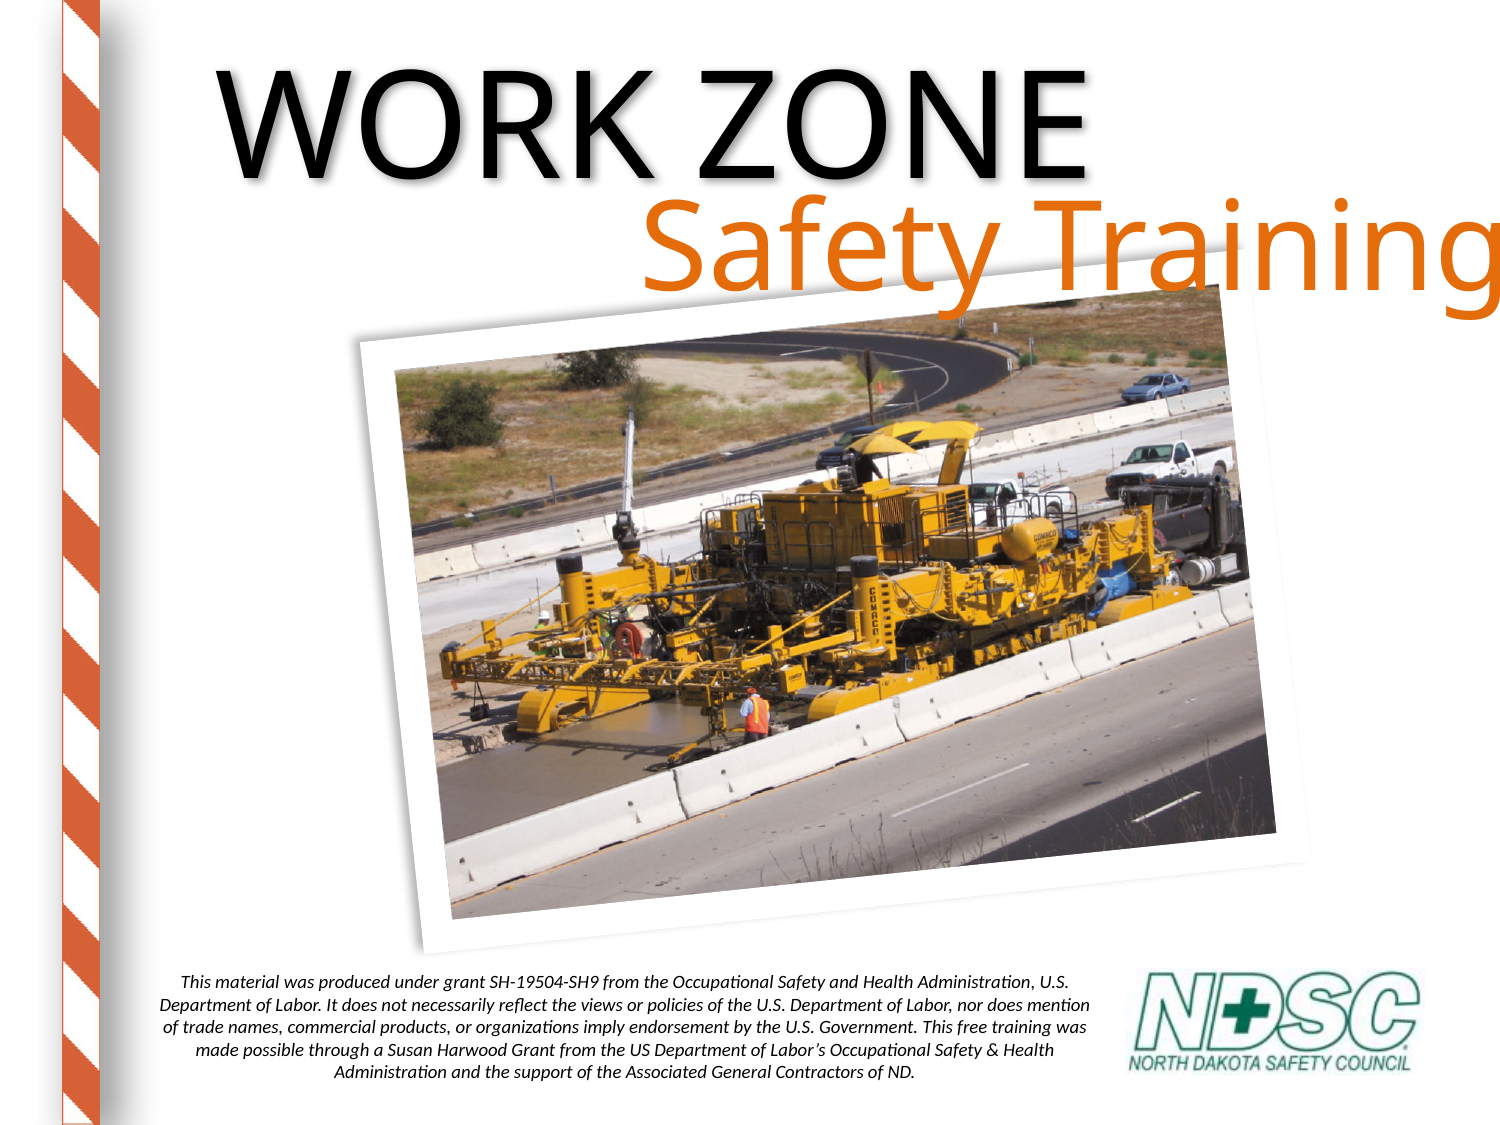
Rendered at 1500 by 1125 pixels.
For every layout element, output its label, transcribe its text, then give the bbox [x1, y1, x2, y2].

text_box This material was produced under grant SH-19504-SH9 from the Occupational Safety and Health Administration, U.S. Department of Labor. It does not necessarily reflect the views or policies of the U.S. Department of Labor, nor does mention of trade names, commercial products, or organizations imply endorsement by the U.S. Government. This free training was made possible through a Susan Harwood Grant from the US Department of Labor’s Occupational Safety & Health Administration and the support of the Associated General Contractors of ND. [137, 962, 1113, 1090]
picture [62, 0, 101, 1125]
text_box WORK ZONE [200, 20, 1138, 216]
picture [1124, 968, 1426, 1076]
picture [396, 323, 1276, 919]
text_box Safety Training [624, 158, 1500, 323]
